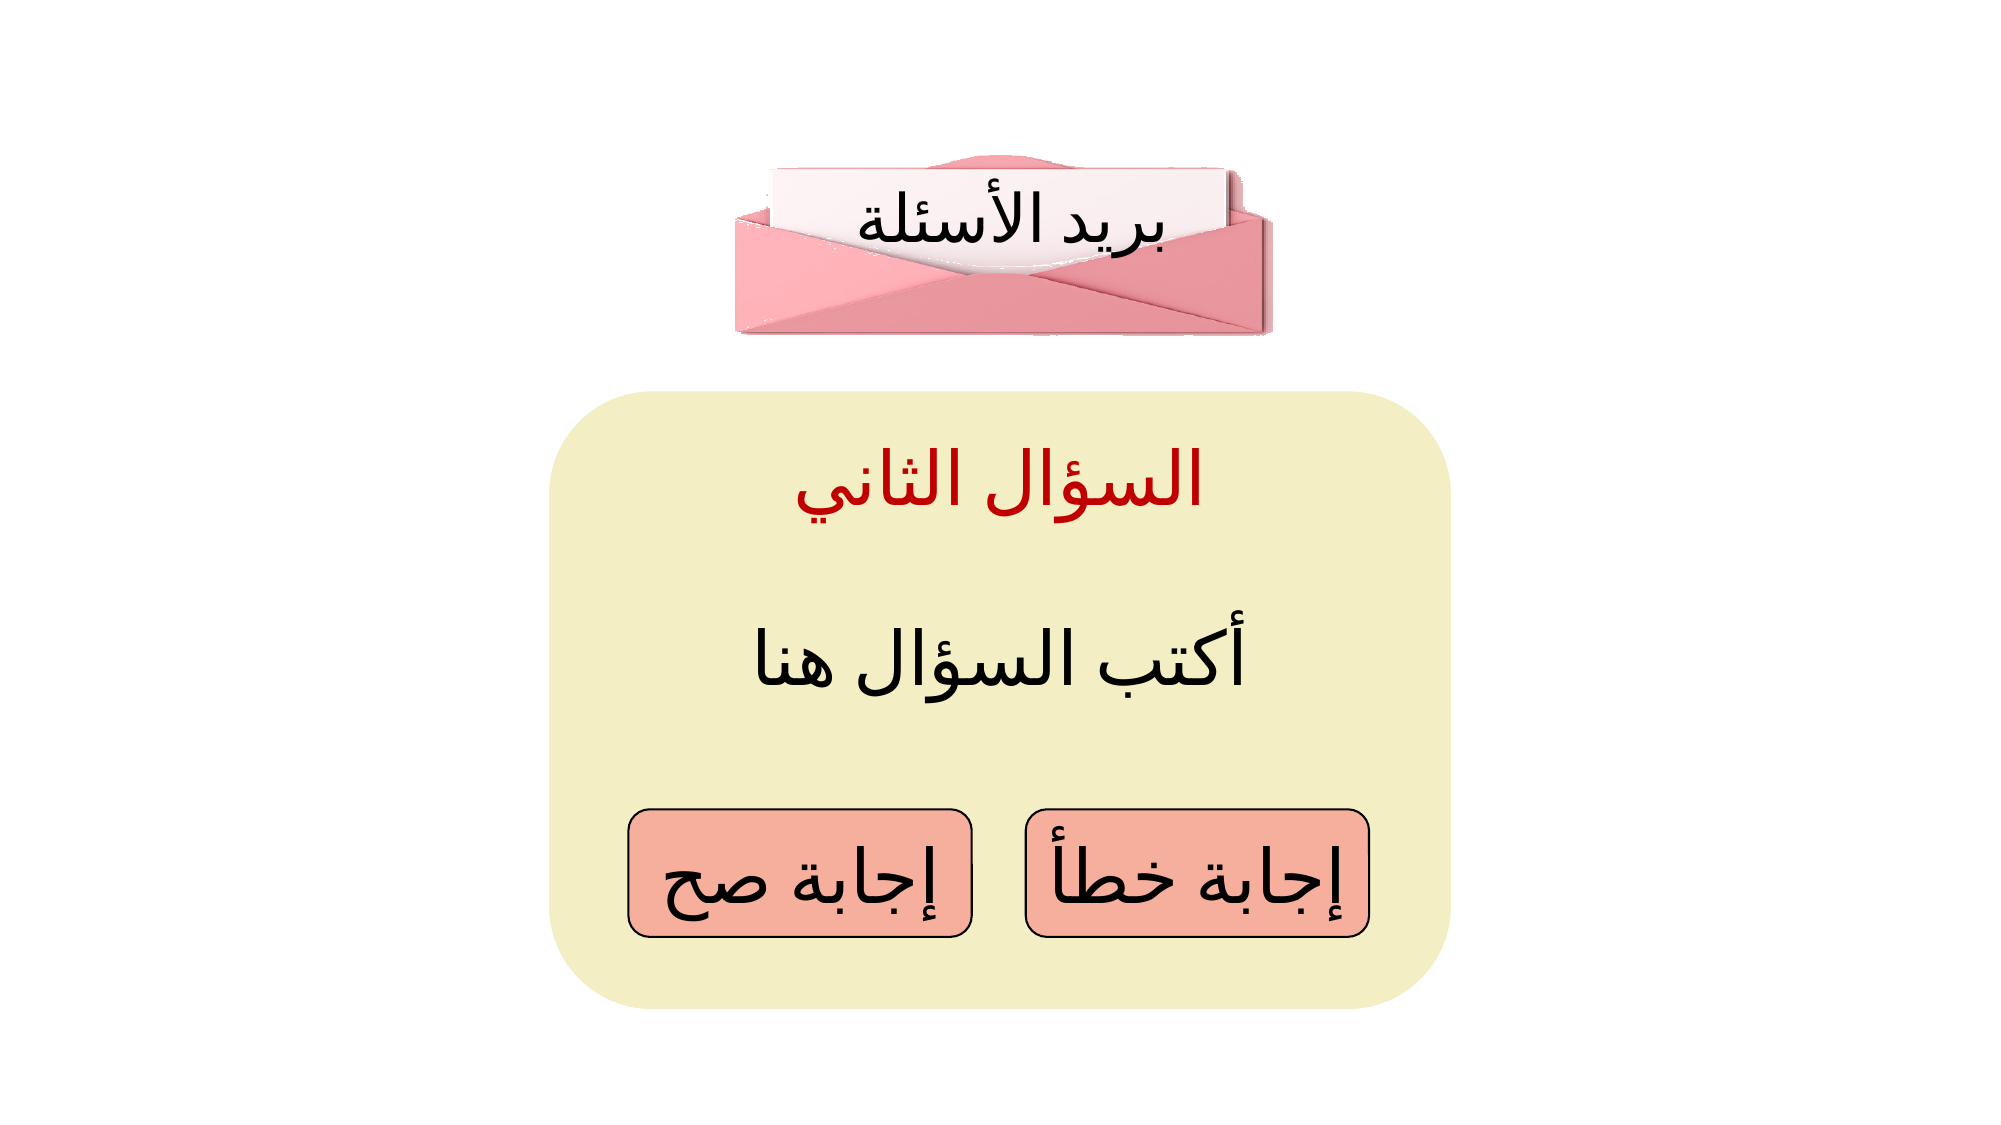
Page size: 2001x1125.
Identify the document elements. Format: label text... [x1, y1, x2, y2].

text_box إجابة خطأ [1024, 808, 1371, 938]
text_box السؤال الثاني أكتب السؤال هنا [548, 392, 1452, 1011]
picture [563, 98, 1437, 392]
text_box إجابة صح [627, 808, 973, 938]
